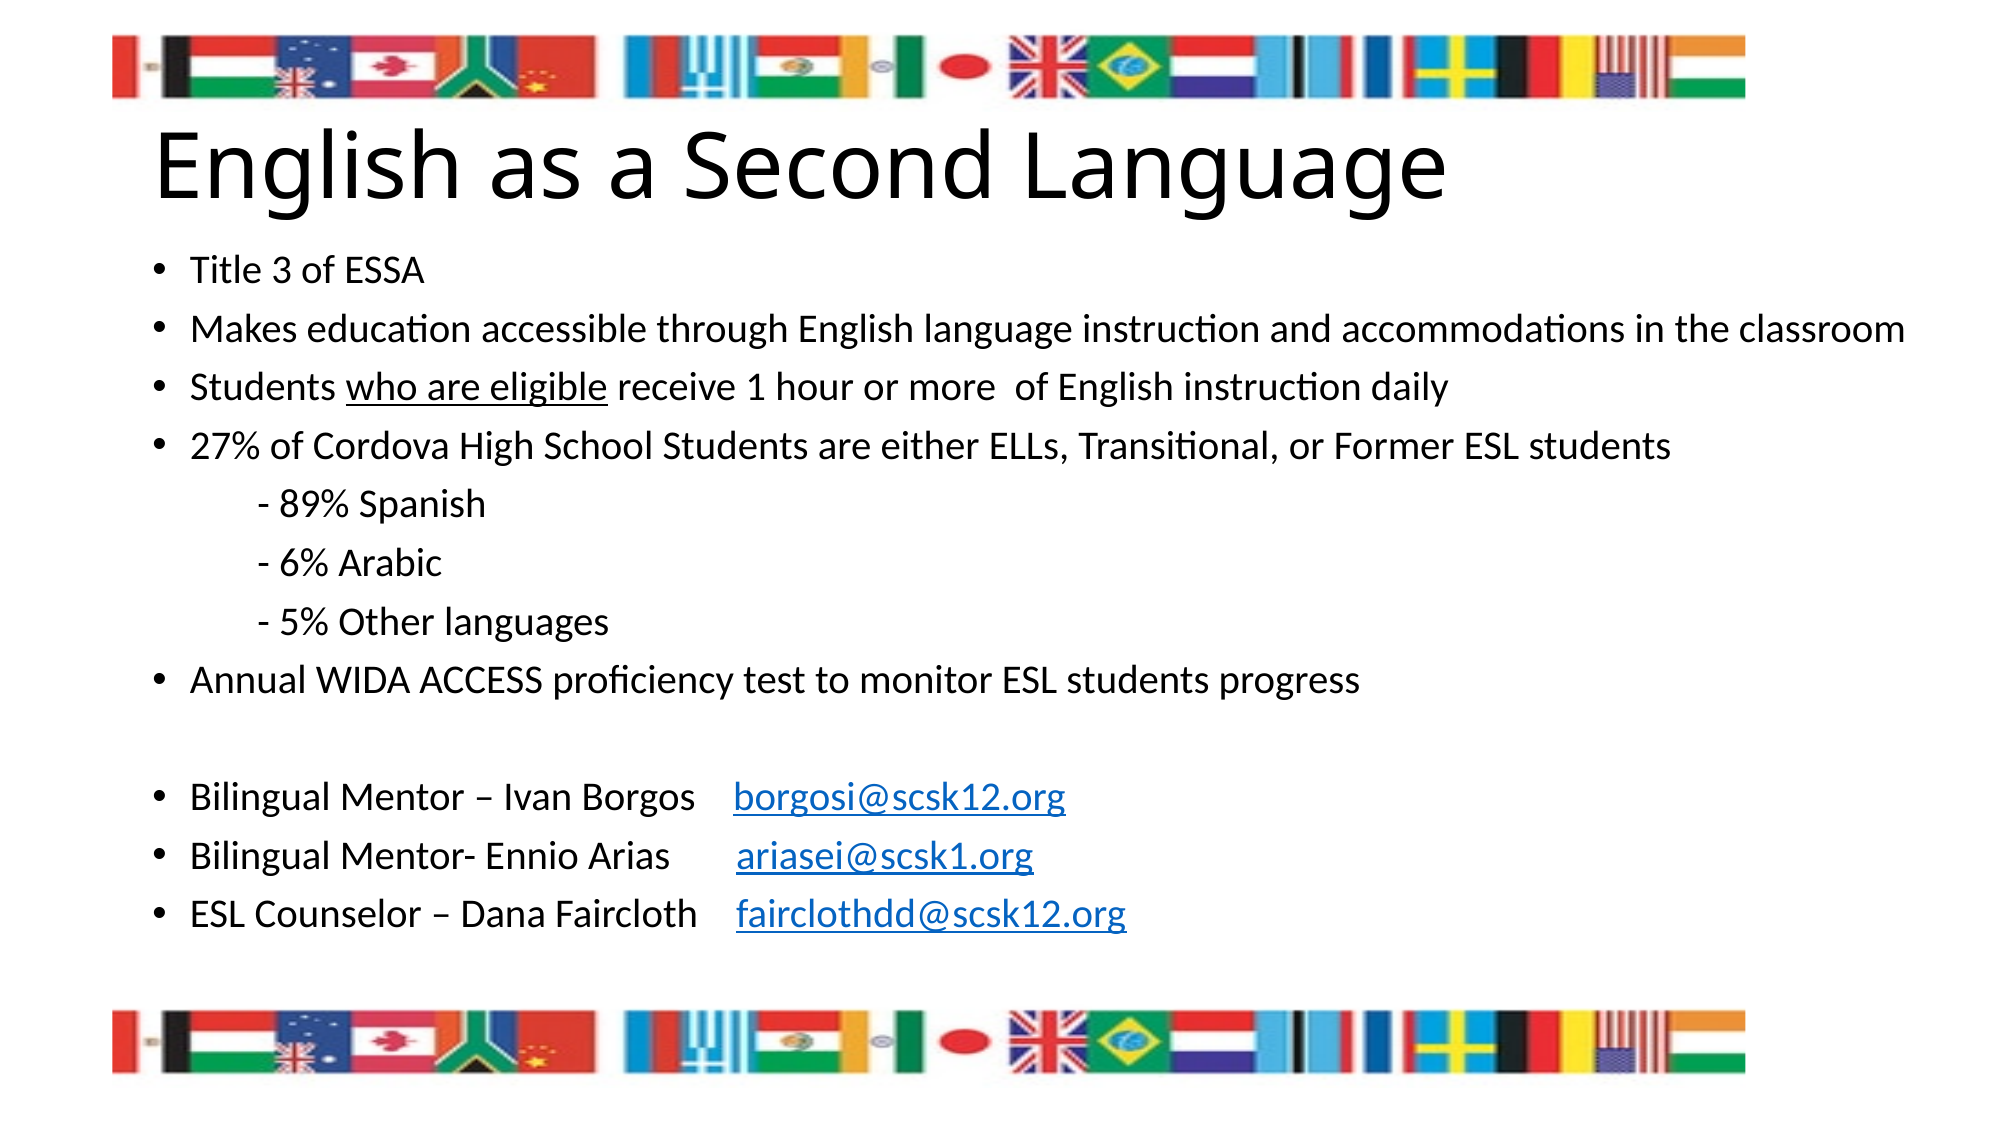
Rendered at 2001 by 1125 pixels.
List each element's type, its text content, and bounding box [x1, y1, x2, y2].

title English as a Second Language [137, 59, 1863, 240]
list Title 3 of ESSA Makes education accessible through English language instruction and accommodations in the classroom Students who are eligible receive 1 hour or more of English instruction daily 27% of Cordova High School Students are either ELLs, Transitional, or Former ESL students - 89% Spanish - 6% Arabic - 5% Other languages Annual WIDA ACCESS proficiency test to monitor ESL students progress Bilingual Mentor – Ivan Borgos borgosi@scsk12.org Bilingual Mentor- Ennio Arias ariasei@scsk1.org ESL Counselor – Dana Faircloth fairclothdd@scsk12.org [137, 240, 1944, 984]
picture [112, 983, 1746, 1088]
picture [112, 8, 1746, 112]
